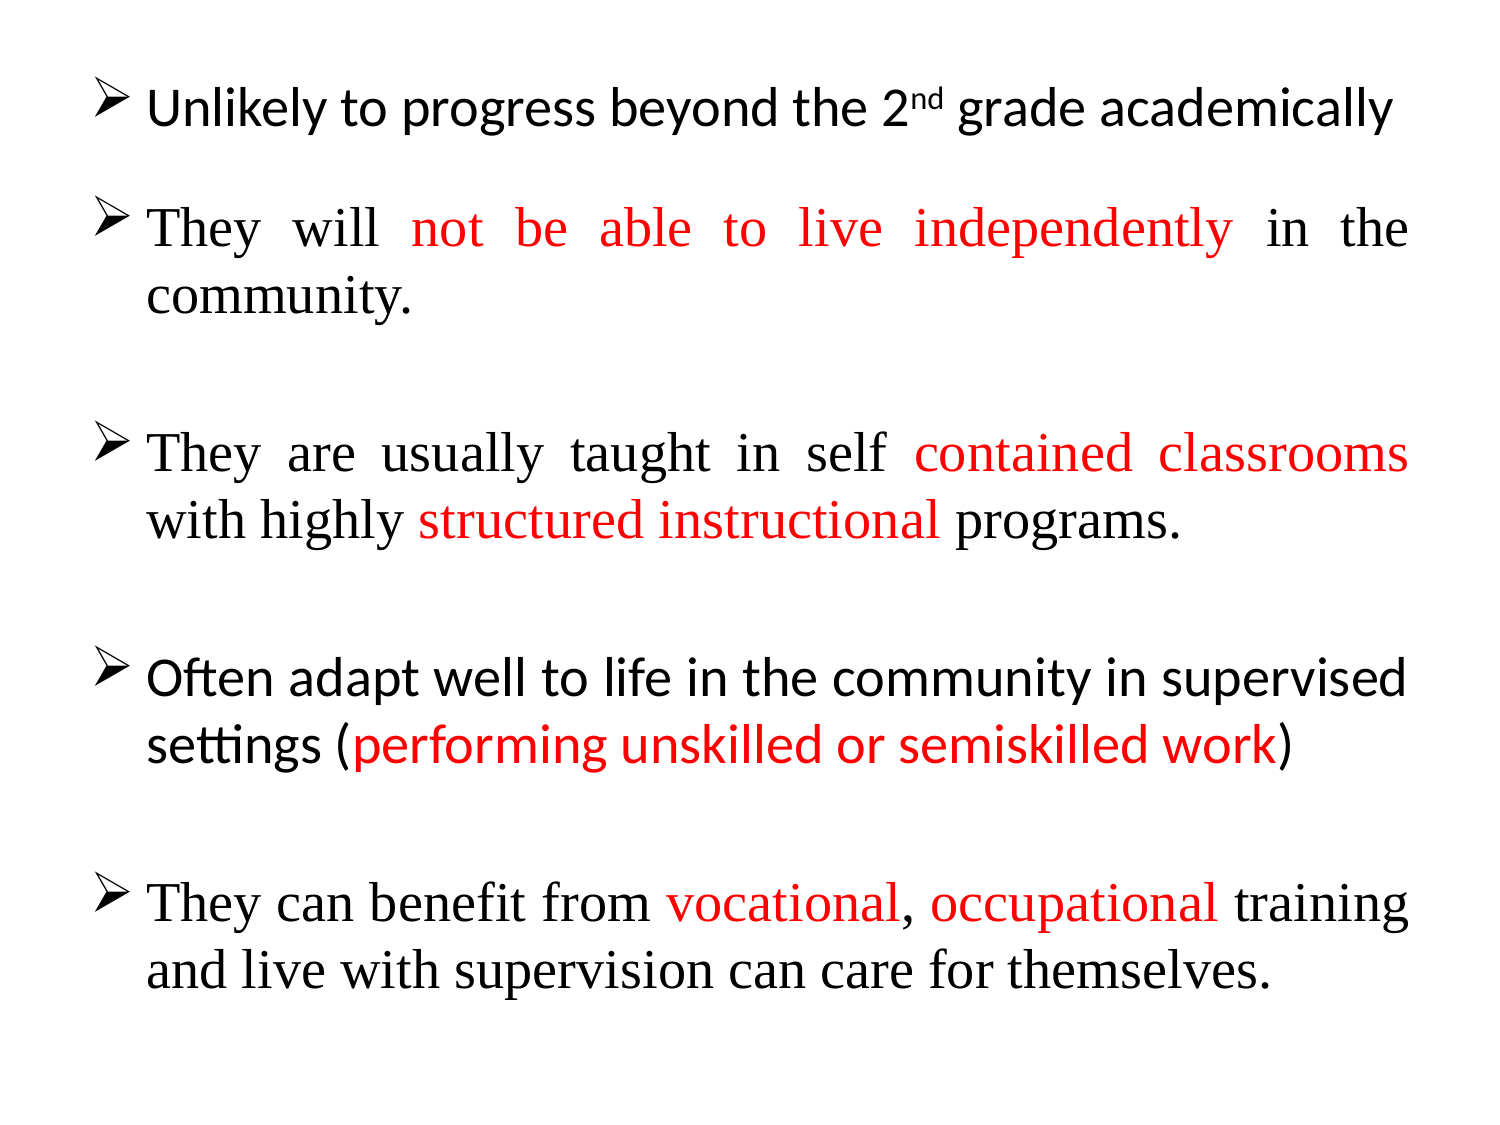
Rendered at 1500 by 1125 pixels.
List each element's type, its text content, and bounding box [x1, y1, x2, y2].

list Unlikely to progress beyond the 2nd grade academically They will not be able to live independently in the community. They are usually taught in self contained classrooms with highly structured instructional programs. Often adapt well to life in the community in supervised settings (performing unskilled or semiskilled work) They can benefit from vocational, occupational training and live with supervision can care for themselves. [75, 62, 1425, 1088]
